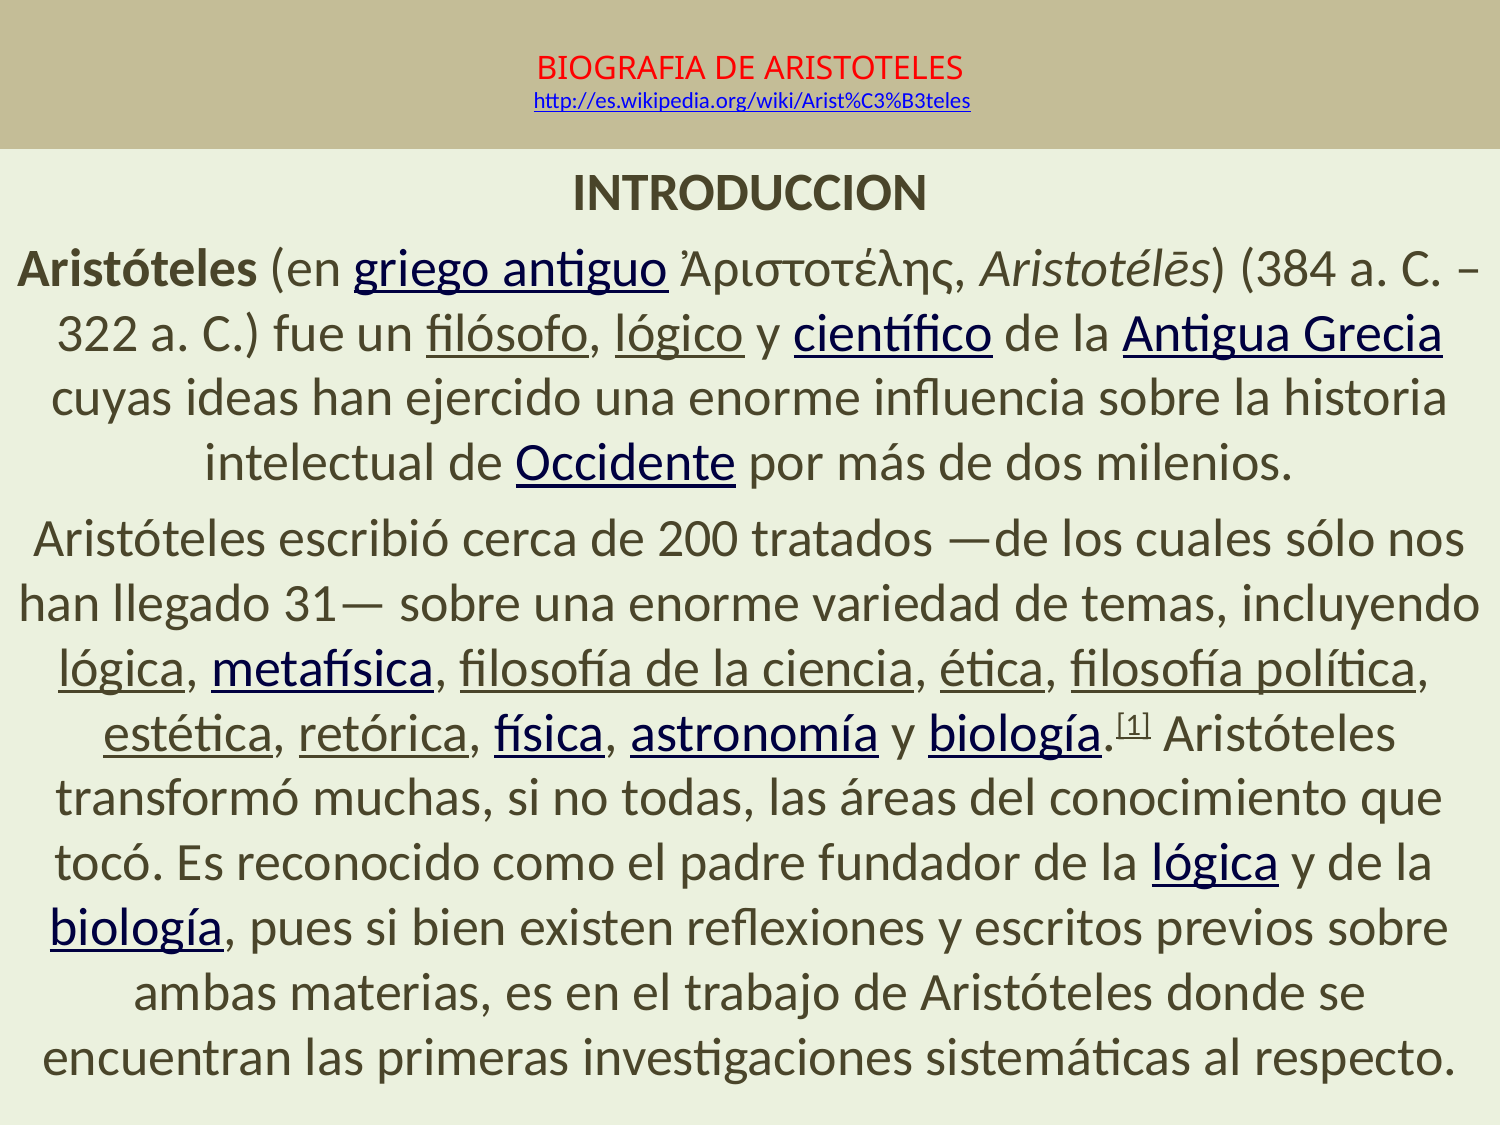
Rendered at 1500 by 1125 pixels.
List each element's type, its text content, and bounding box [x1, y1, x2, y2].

title BIOGRAFIA DE ARISTOTELES http://es.wikipedia.org/wiki/Arist%C3%B3teles [0, 0, 1500, 149]
subtitle INTRODUCCION Aristóteles (en griego antiguo Ἀριστοτέλης, Aristotélēs) (384 a. C. – 322 a. C.) fue un filósofo, lógico y científico de la Antigua Grecia cuyas ideas han ejercido una enorme influencia sobre la historia intelectual de Occidente por más de dos milenios. Aristóteles escribió cerca de 200 tratados —de los cuales sólo nos han llegado 31— sobre una enorme variedad de temas, incluyendo lógica, metafísica, filosofía de la ciencia, ética, filosofía política, estética, retórica, física, astronomía y biología.[1] Aristóteles transformó muchas, si no todas, las áreas del conocimiento que tocó. Es reconocido como el padre fundador de la lógica y de la biología, pues si bien existen reflexiones y escritos previos sobre ambas materias, es en el trabajo de Aristóteles donde se encuentran las primeras investigaciones sistemáticas al respecto. [0, 149, 1500, 1125]
